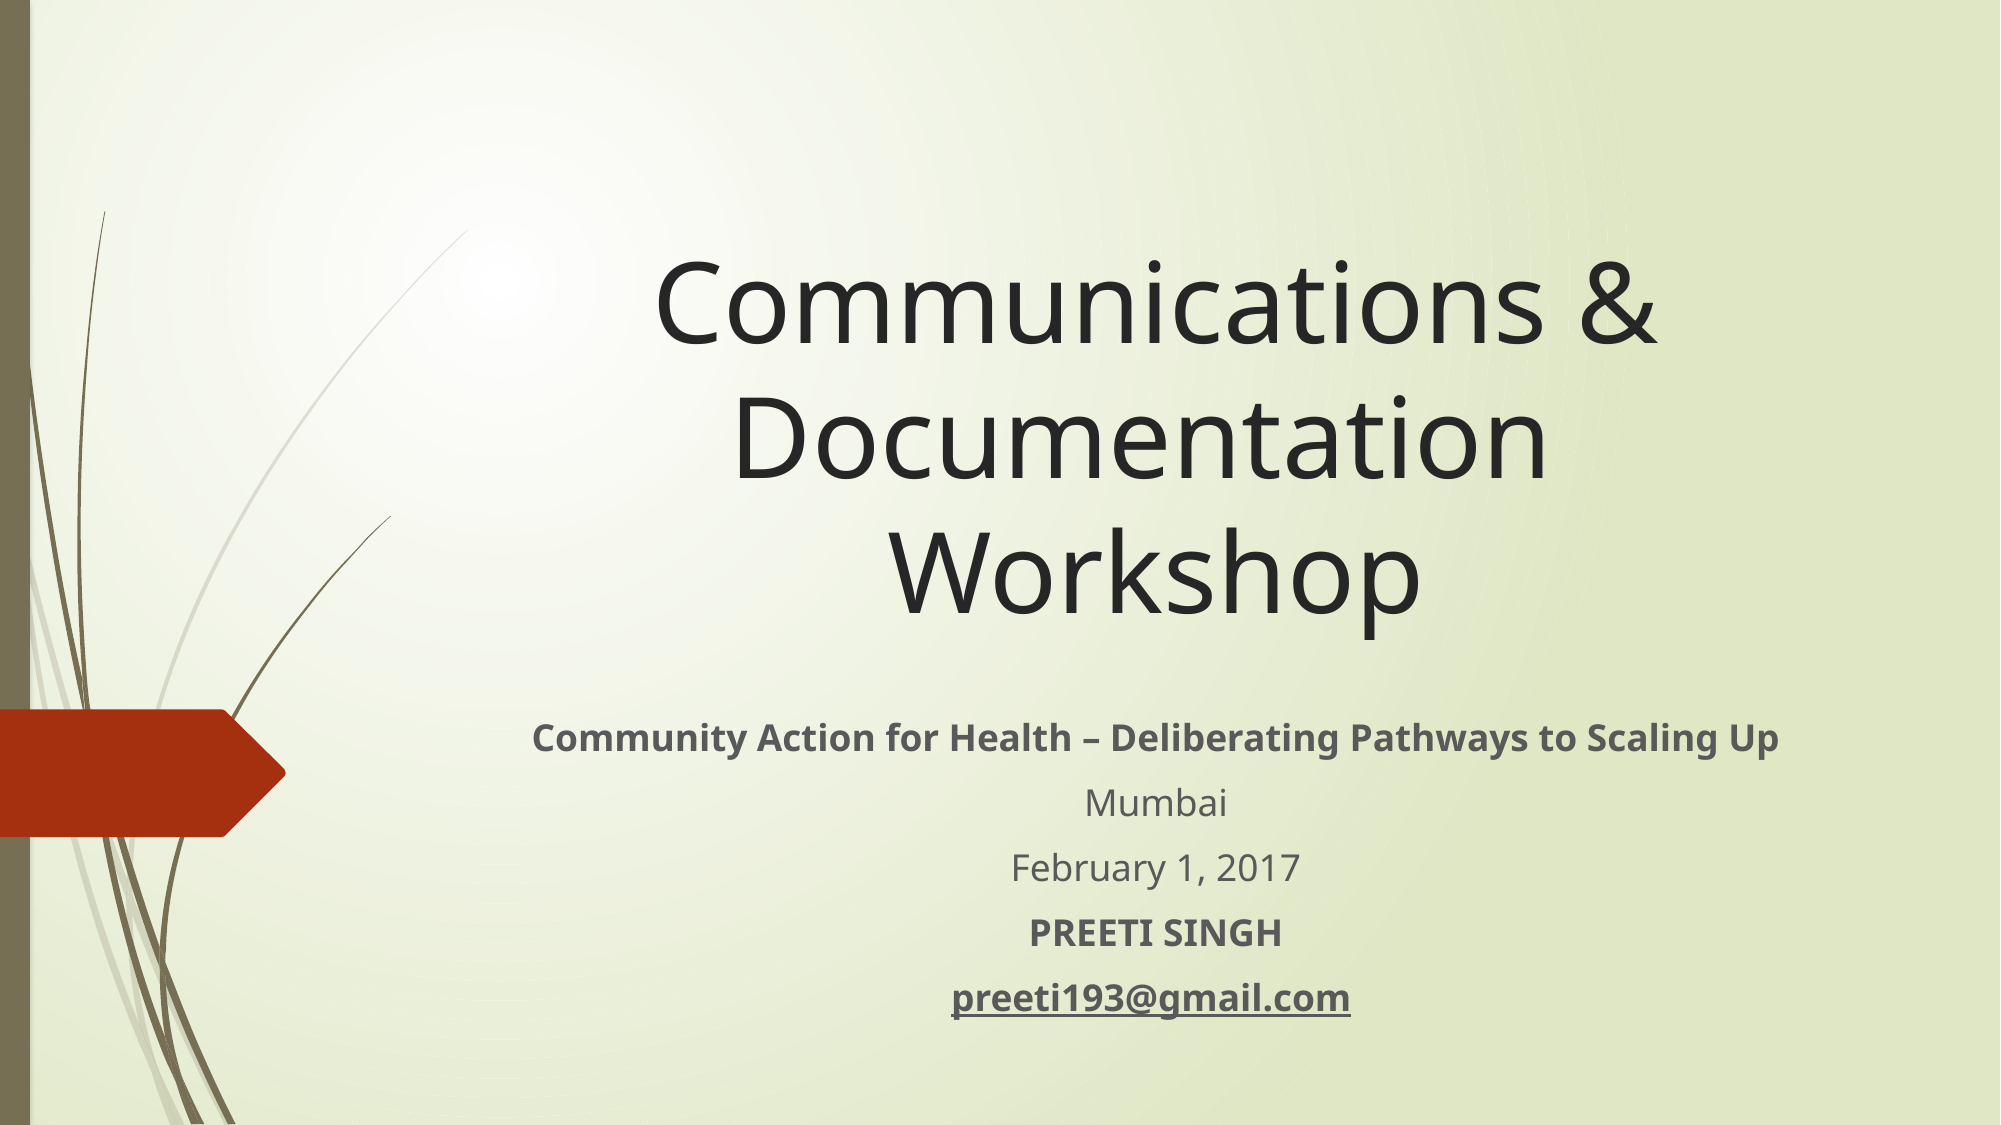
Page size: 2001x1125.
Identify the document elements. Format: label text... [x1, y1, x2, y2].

title Communications & Documentation Workshop [424, 193, 1888, 644]
subtitle Community Action for Health – Deliberating Pathways to Scaling Up Mumbai February 1, 2017 PREETI SINGH preeti193@gmail.com [424, 706, 1888, 1034]
